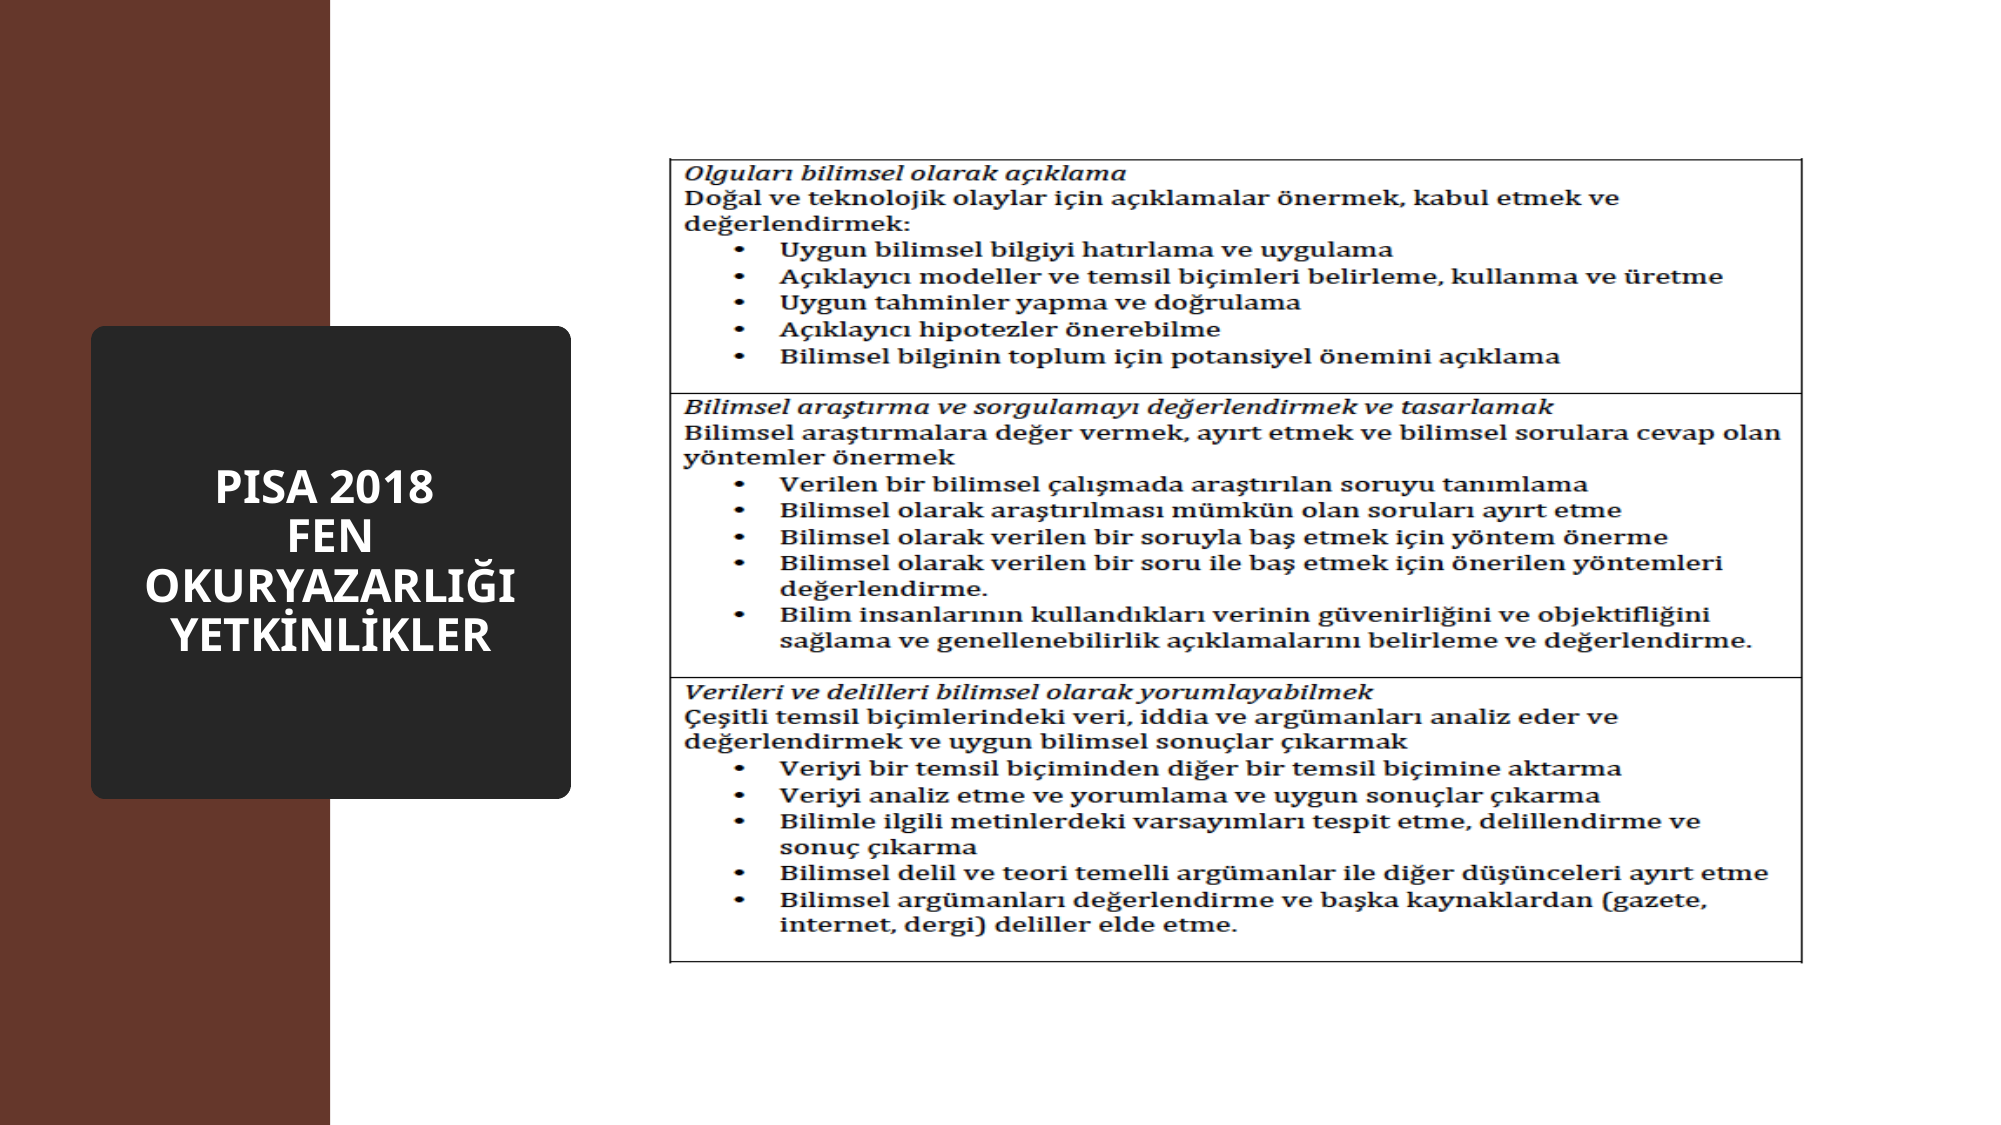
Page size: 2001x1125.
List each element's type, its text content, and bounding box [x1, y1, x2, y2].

title PISA 2018 FEN OKURYAZARLIĞI YETKİNLİKLER [105, 340, 557, 785]
text_box [0, 0, 331, 1125]
text_box [331, 0, 2000, 1125]
picture [661, 157, 1817, 967]
